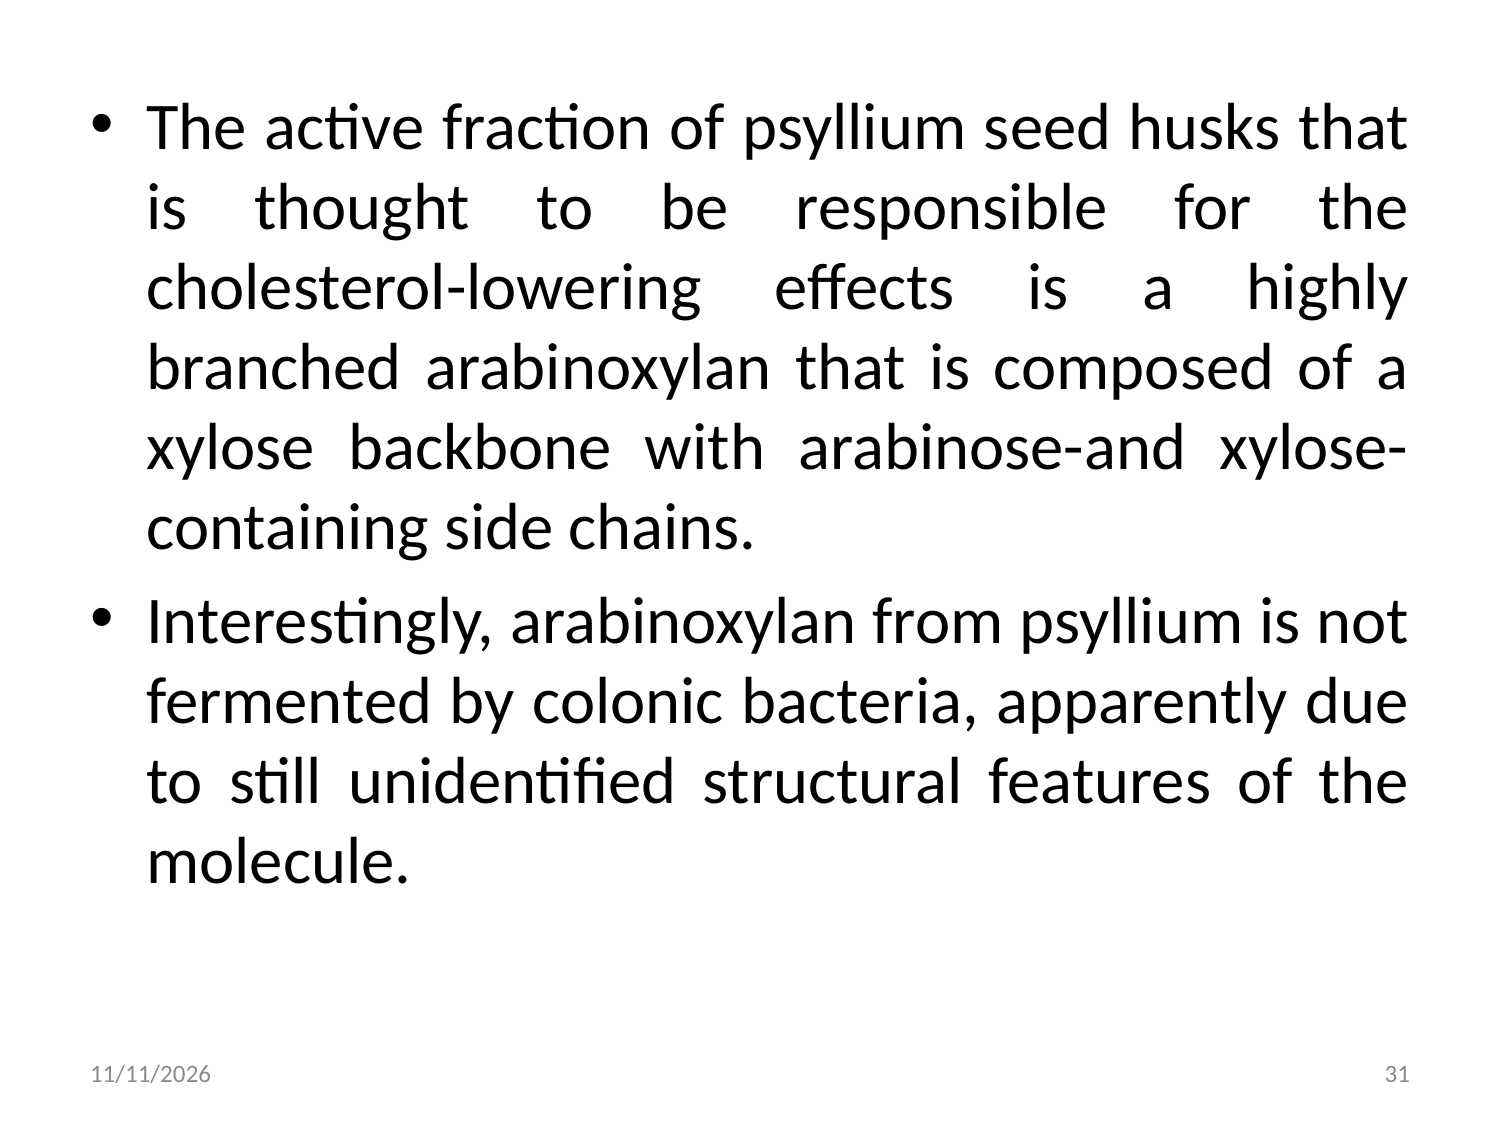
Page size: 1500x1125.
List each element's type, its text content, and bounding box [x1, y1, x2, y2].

slide_number 31 [1074, 1042, 1425, 1103]
list The active fraction of psyllium seed husks that is thought to be responsible for the cholesterol-lowering effects is a highly branched arabinoxylan that is composed of a xylose backbone with arabinose-and xylose-containing side chains. Interestingly, arabinoxylan from psyllium is not fermented by colonic bacteria, apparently due to still unidentified structural features of the molecule. [75, 75, 1425, 1005]
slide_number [75, 1042, 425, 1103]
